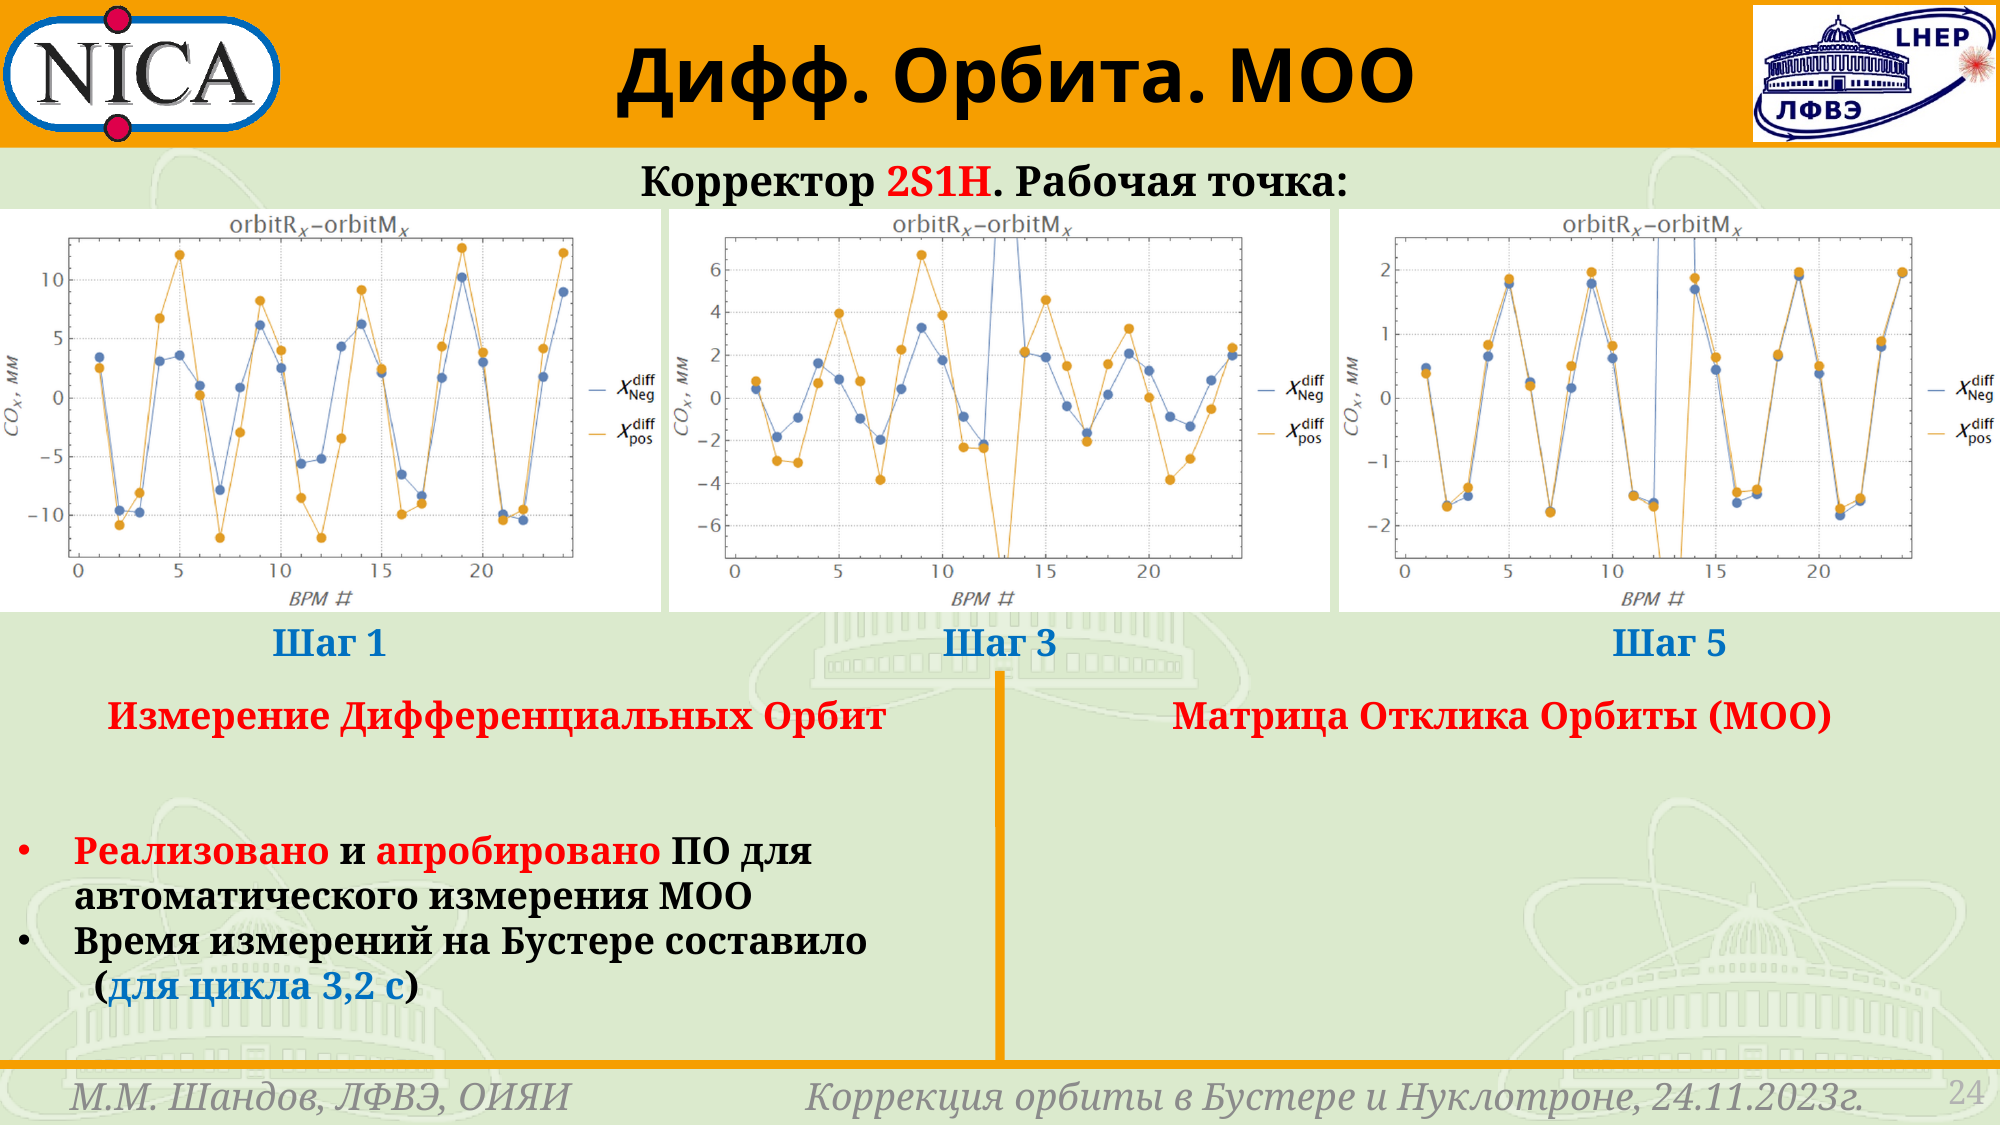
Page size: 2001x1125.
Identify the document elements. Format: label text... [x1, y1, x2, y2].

picture [0, 209, 661, 612]
text_box [0, 0, 2000, 149]
text_box Шаг 1 [0, 612, 661, 671]
text_box Дифф. Орбита. МОО [283, 20, 1753, 126]
picture [669, 209, 1330, 612]
text_box Шаг 3 [669, 612, 1330, 671]
text_box Шаг 5 [1339, 612, 2000, 671]
picture [1339, 209, 2000, 612]
slide_number 24 [1917, 1064, 2000, 1125]
slide_number М.М. Шандов, ЛФВЭ, ОИЯИ [54, 1065, 791, 1125]
picture [0, 0, 283, 148]
picture [1753, 5, 1996, 142]
footer Коррекция орбиты в Бустере и Нуклотроне, 24.11.2023г. [791, 1065, 1917, 1125]
